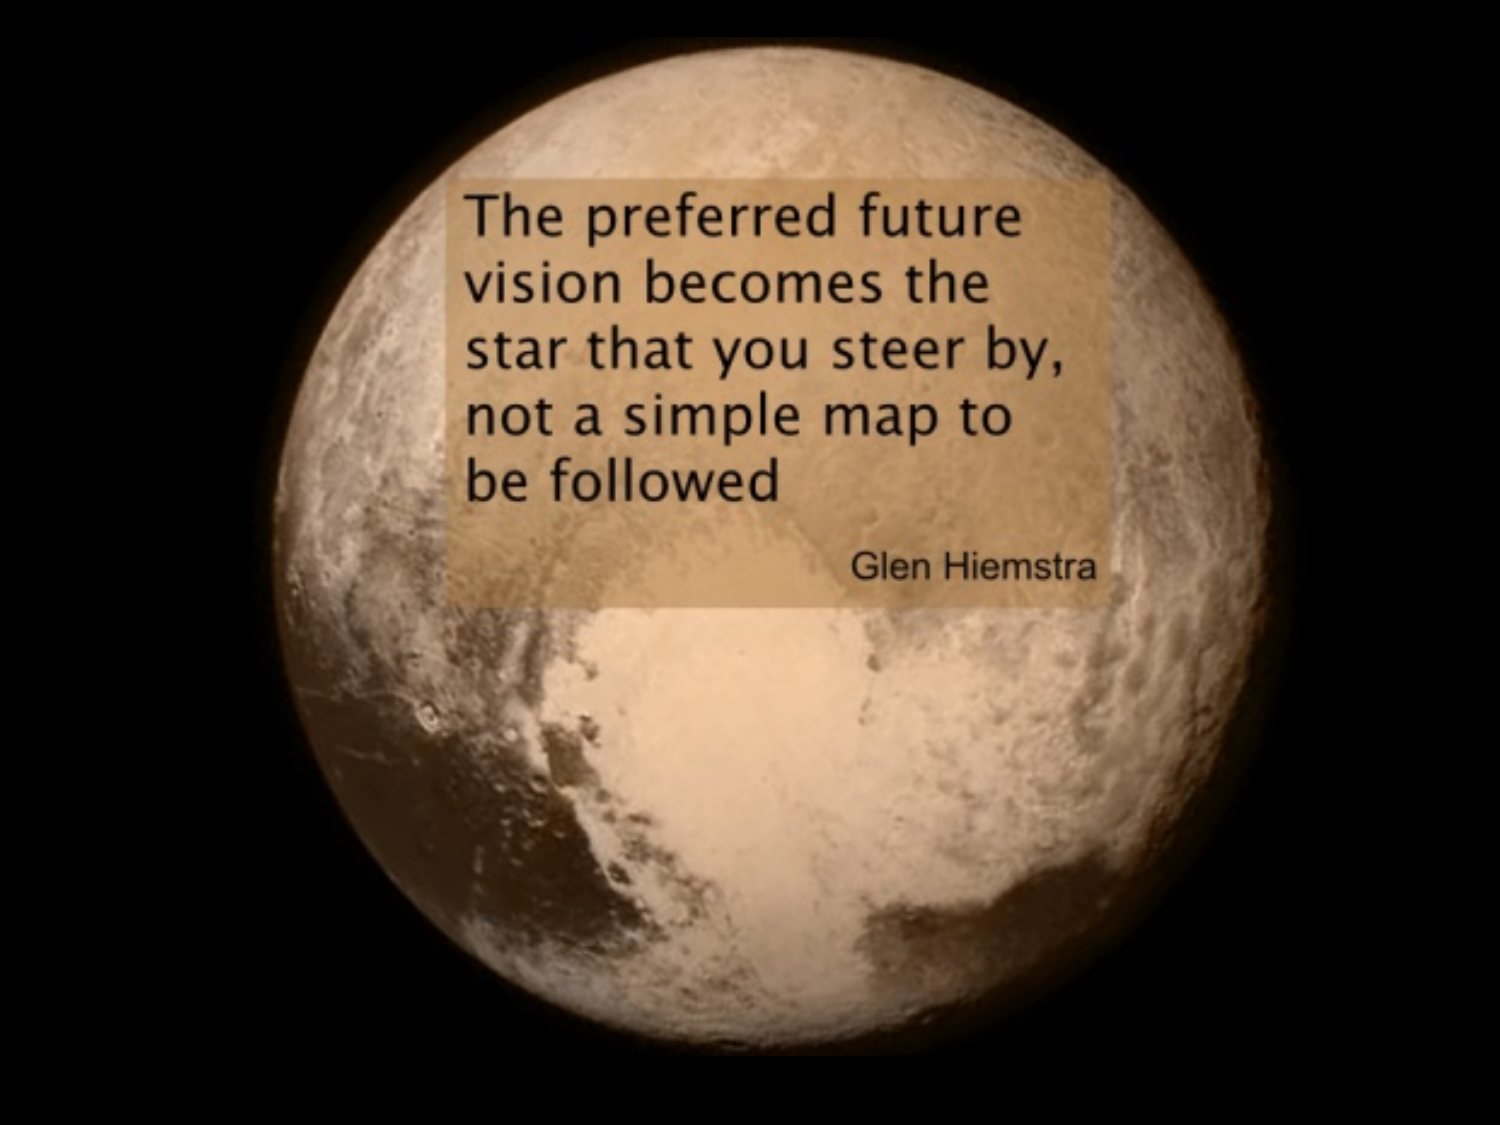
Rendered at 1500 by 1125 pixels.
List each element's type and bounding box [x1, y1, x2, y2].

picture [249, 37, 1313, 1056]
